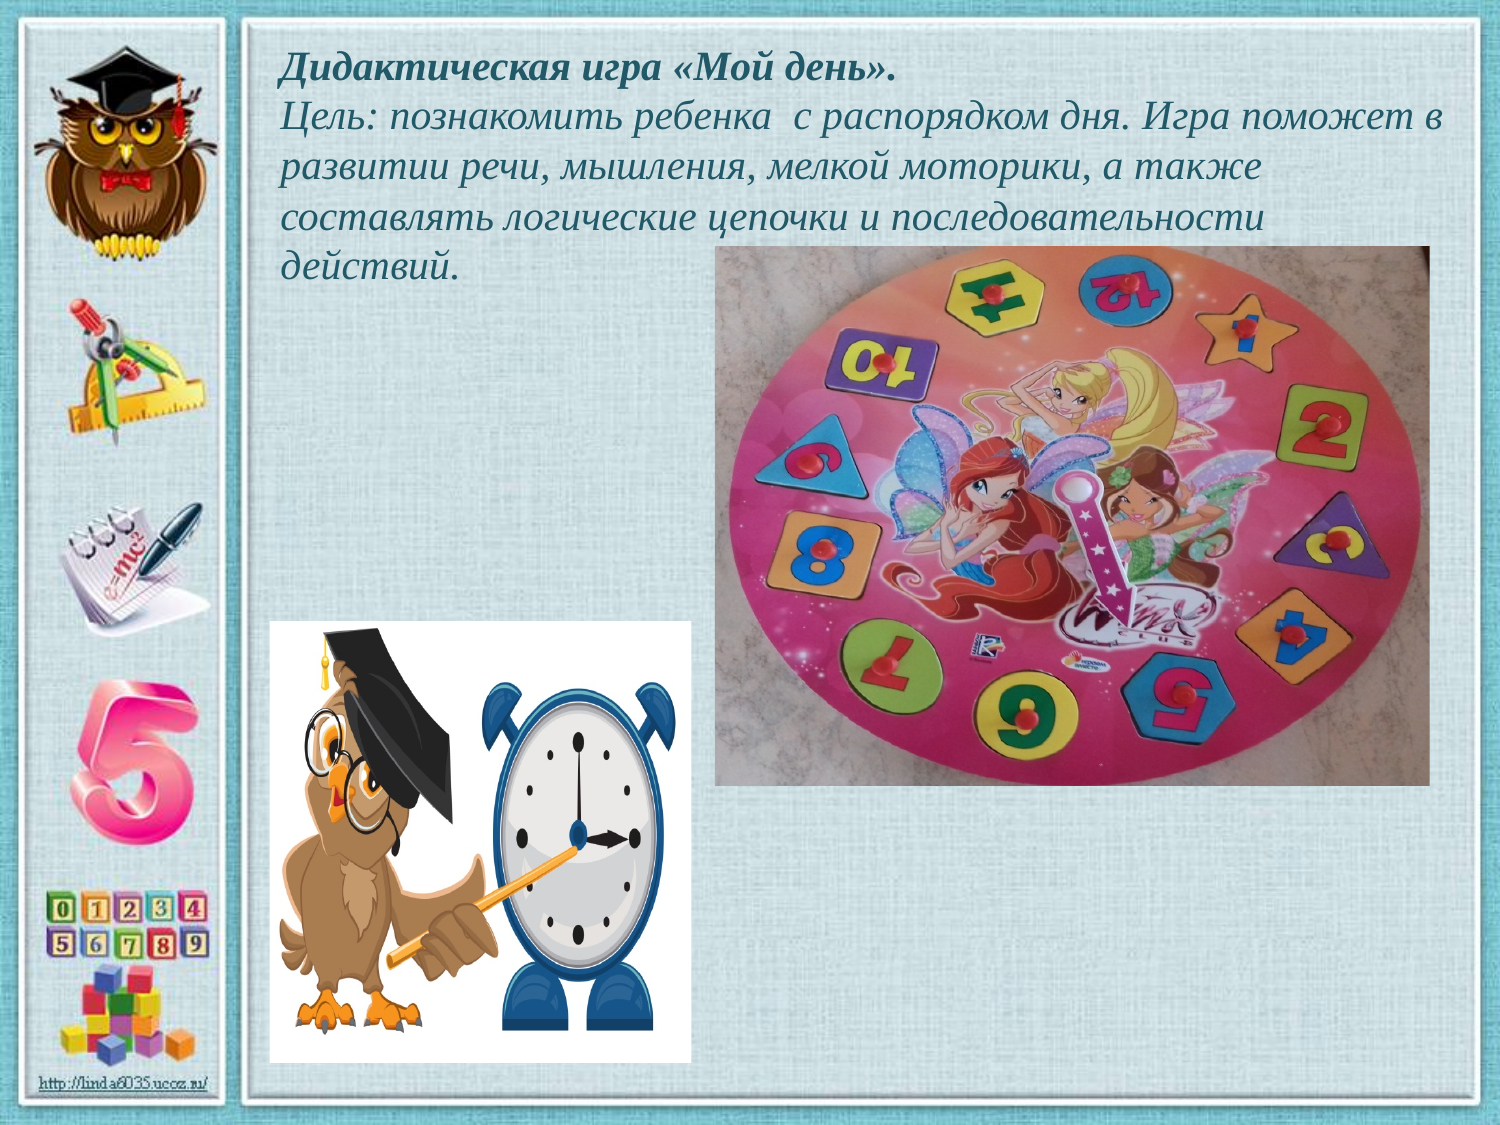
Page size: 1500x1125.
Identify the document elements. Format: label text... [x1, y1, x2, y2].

text_box Дидактическая игра «Мой день». Цель: познакомить ребенка с распорядком дня. Игра поможет в развитии речи, мышления, мелкой моторики, а также составлять логические цепочки и последовательности действий. [265, 30, 1459, 296]
picture [0, 0, 1500, 1125]
